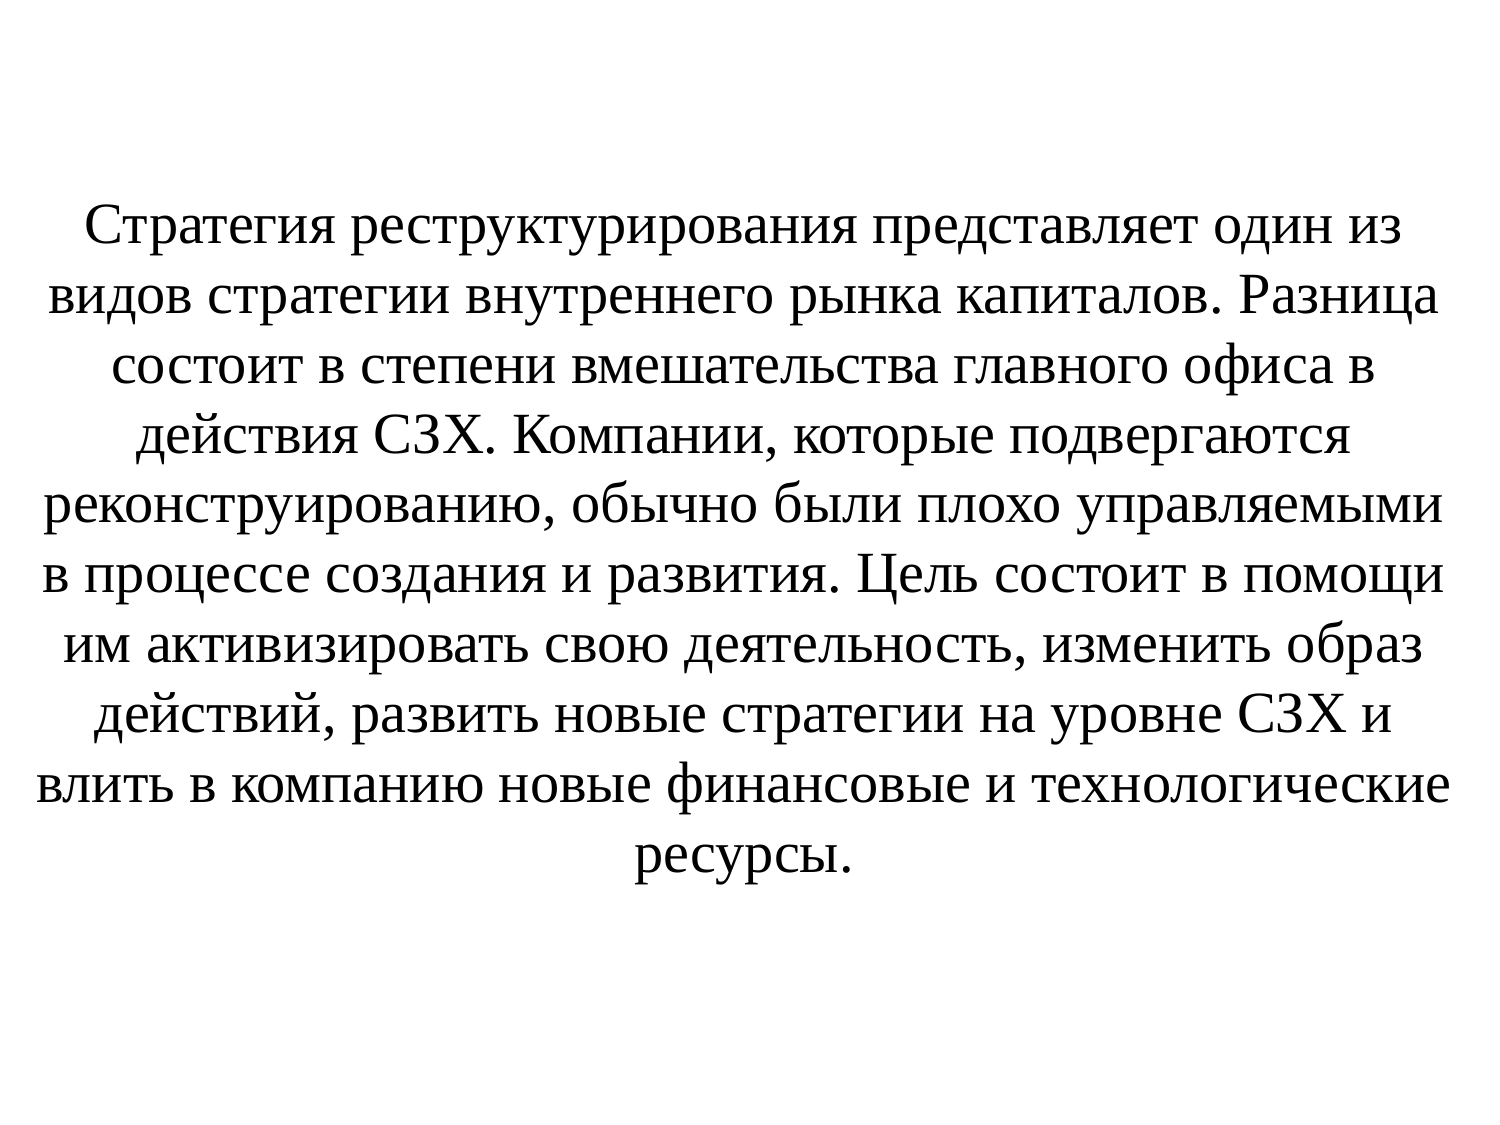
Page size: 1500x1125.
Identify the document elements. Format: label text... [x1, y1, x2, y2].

title Стратегия реструктурирования представляет один из видов стратегии внутреннего рынка капиталов. Разница состоит в степени вмешательства главного офиса в действия СЗХ. Компании, которые подвергаются реконструированию, обычно были плохо управляемыми в процессе создания и развития. Цель состоит в помощи им активизировать свою деятельность, изменить образ действий, развить новые стратегии на уровне СЗХ и влить в компанию новые финансовые и технологические ресурсы. [17, 45, 1471, 1094]
